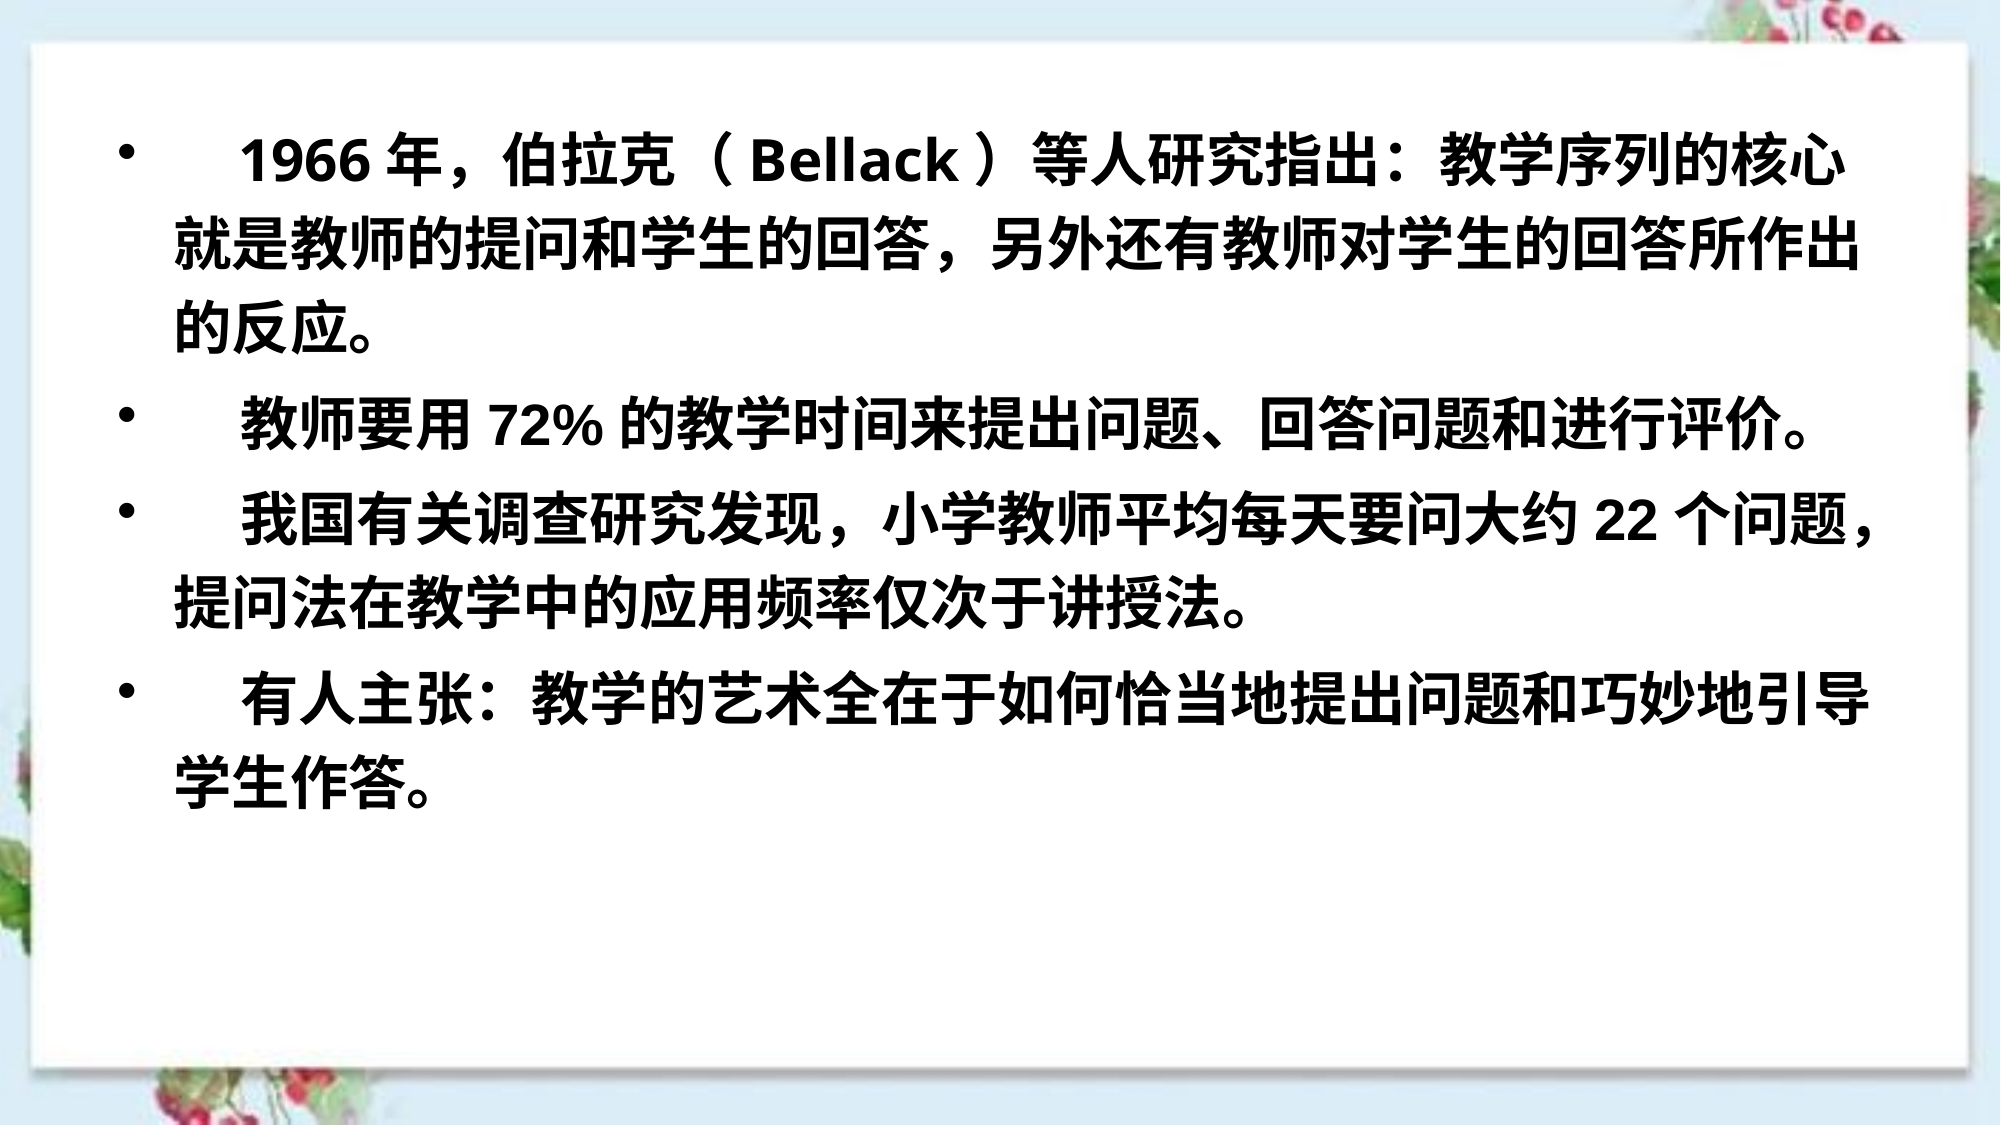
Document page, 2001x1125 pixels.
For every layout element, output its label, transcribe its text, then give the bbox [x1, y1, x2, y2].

list 1966年，伯拉克（Bellack）等人研究指出：教学序列的核心就是教师的提问和学生的回答，另外还有教师对学生的回答所作出的反应。 教师要用72%的教学时间来提出问题、回答问题和进行评价。 我国有关调查研究发现，小学教师平均每天要问大约22个问题，提问法在教学中的应用频率仅次于讲授法。 有人主张：教学的艺术全在于如何恰当地提出问题和巧妙地引导学生作答。 [101, 101, 1909, 883]
picture [0, 0, 2001, 1125]
